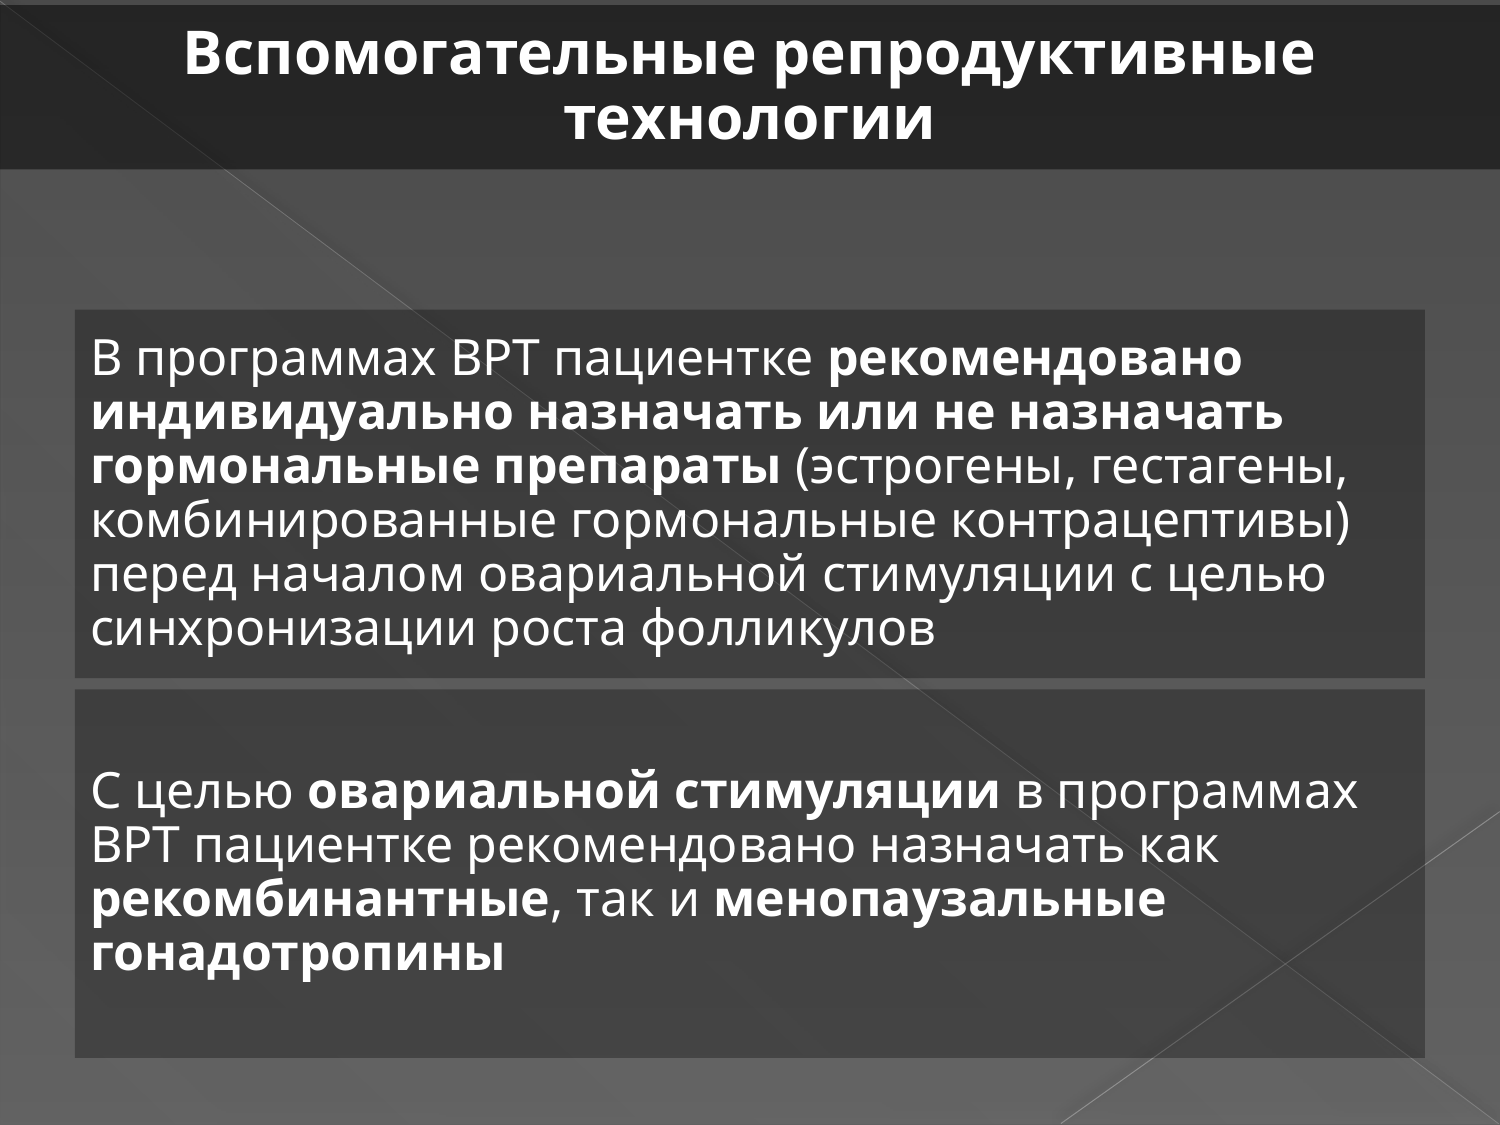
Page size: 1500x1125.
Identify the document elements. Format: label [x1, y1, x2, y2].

list [74, 308, 1426, 1060]
text_box [0, 0, 1500, 177]
